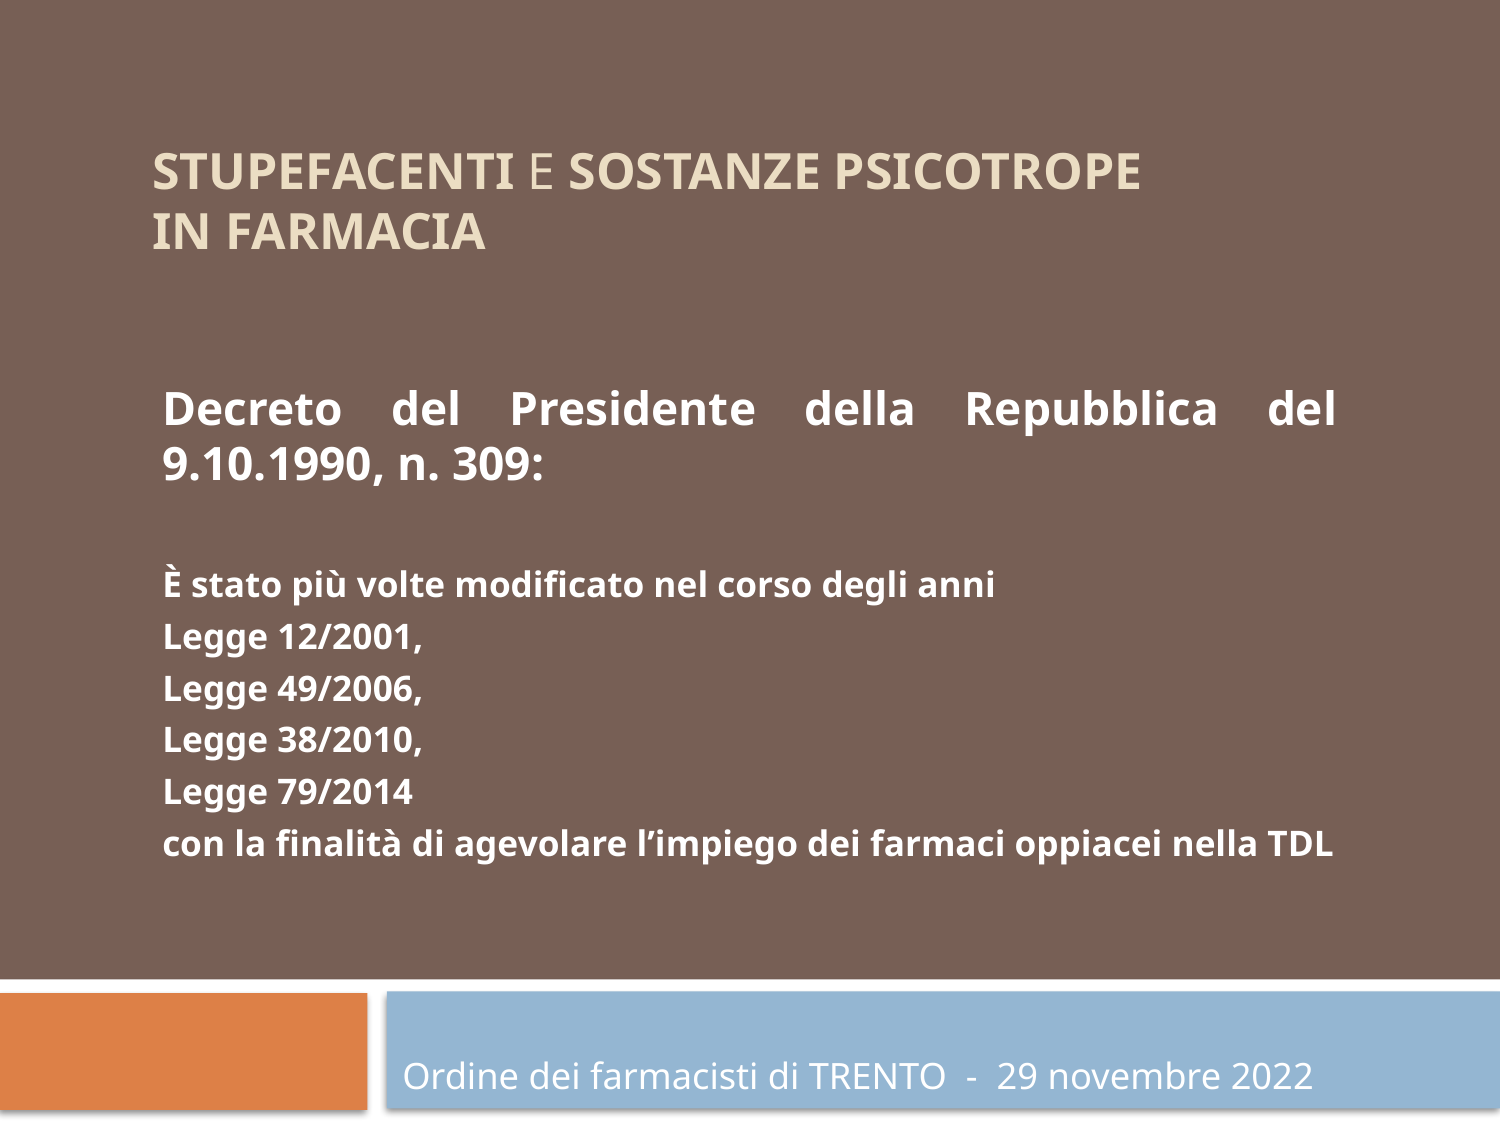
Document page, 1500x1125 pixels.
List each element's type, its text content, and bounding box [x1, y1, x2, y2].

subtitle Decreto del Presidente della Repubblica del 9.10.1990, n. 309: È stato più volte modificato nel corso degli anni Legge 12/2001, Legge 49/2006, Legge 38/2010, Legge 79/2014 con la finalità di agevolare l’impiego dei farmaci oppiacei nella TDL [147, 349, 1353, 894]
title STUPEFACENTI e SOSTANZE PSICOTROPE in farmacia [124, 113, 1282, 268]
text_box Ordine dei farmacisti di TRENTO - 29 novembre 2022 [387, 992, 1488, 1105]
